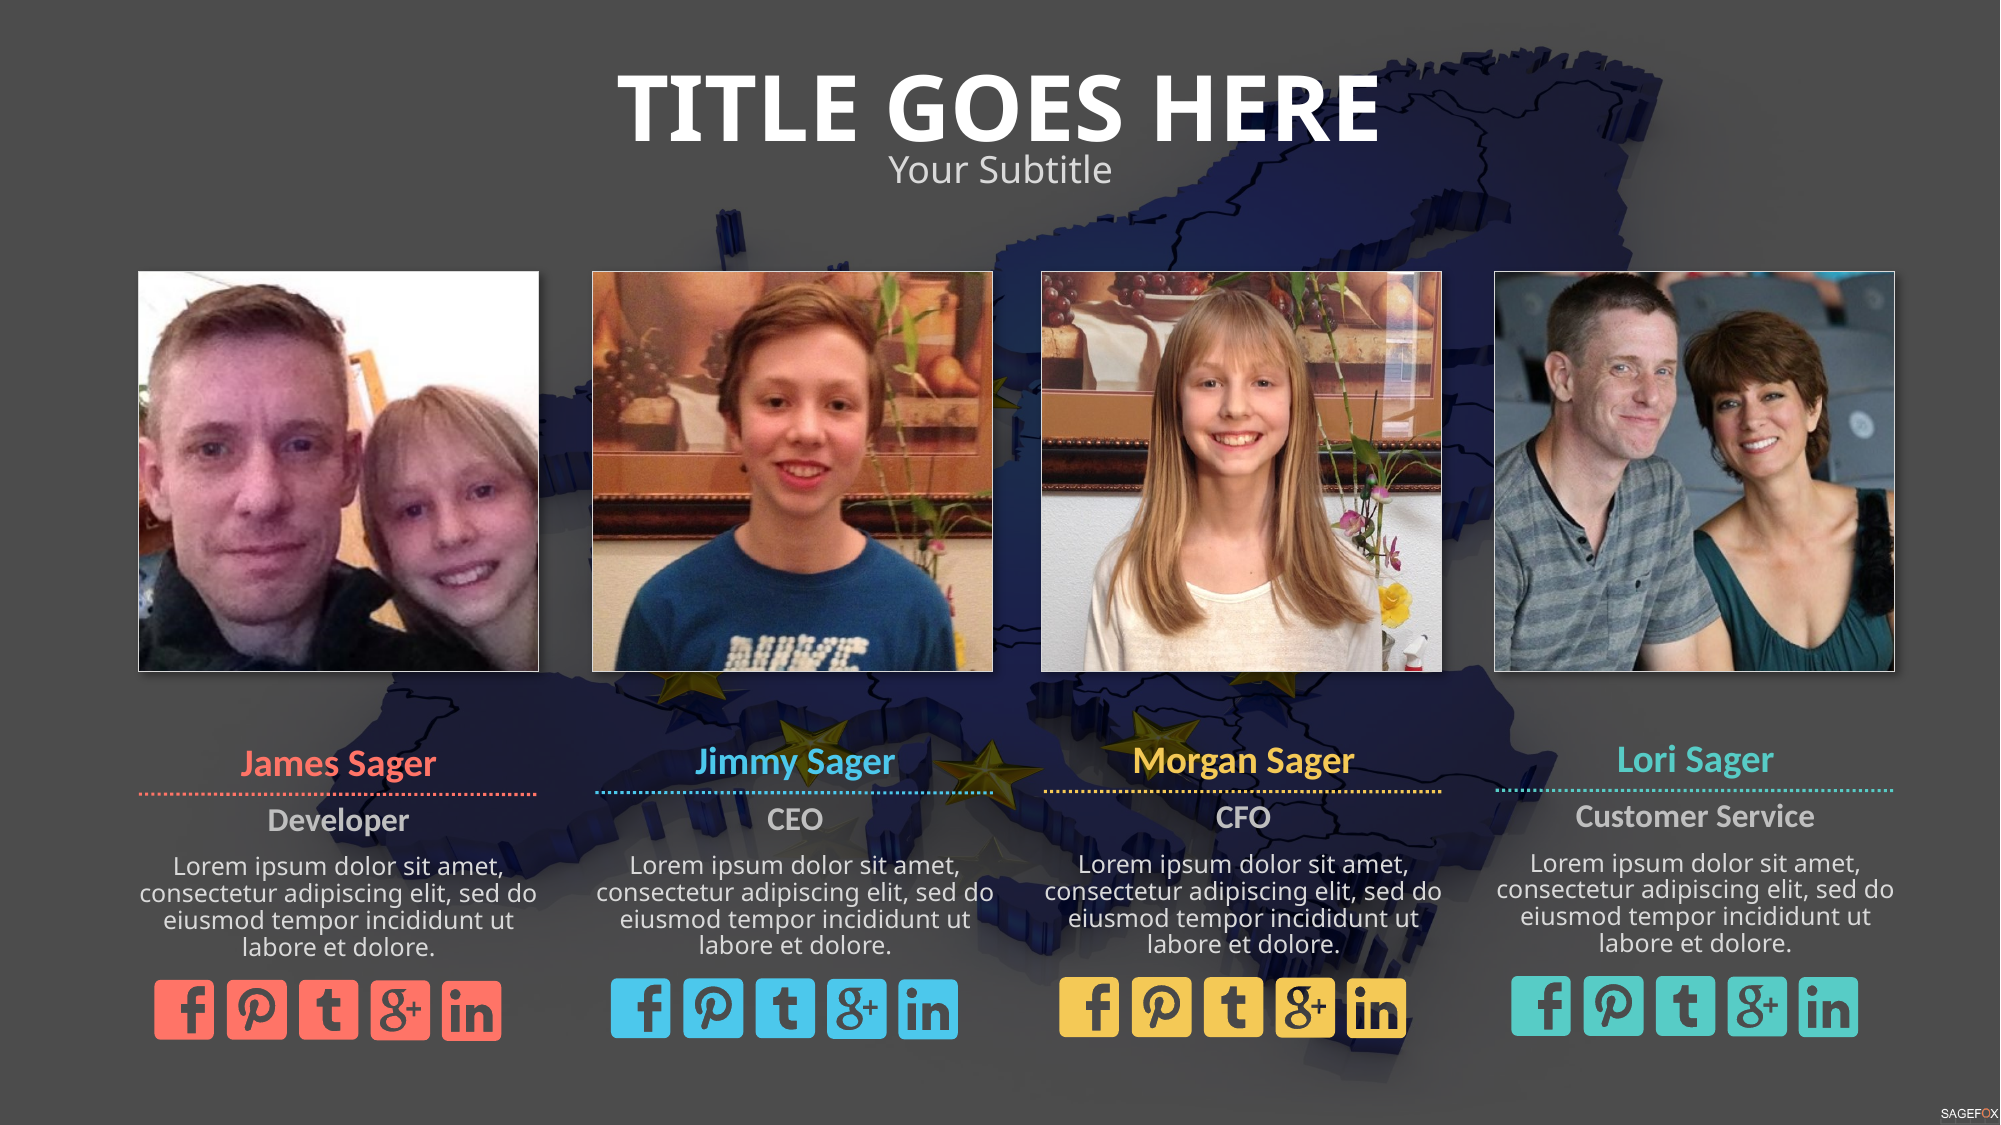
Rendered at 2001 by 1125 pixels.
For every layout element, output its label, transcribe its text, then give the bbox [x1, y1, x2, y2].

text_box Customer Service [1520, 796, 1871, 839]
text_box Lorem ipsum dolor sit amet, consectetur adipiscing elit, sed do eiusmod tempor incididunt ut labore et dolore. [1495, 850, 1896, 964]
text_box Lori Sager [1520, 738, 1871, 781]
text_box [1059, 977, 1407, 1039]
picture [0, 0, 2001, 1125]
text_box Lorem ipsum dolor sit amet, consectetur adipiscing elit, sed do eiusmod tempor incididunt ut labore et dolore. [138, 854, 539, 968]
text_box [591, 270, 993, 672]
text_box James Sager [163, 742, 514, 785]
text_box [1494, 271, 1896, 673]
text_box CFO [1068, 797, 1419, 840]
text_box Developer [163, 799, 514, 842]
text_box Jimmy Sager [620, 740, 971, 784]
text_box Lorem ipsum dolor sit amet, consectetur adipiscing elit, sed do eiusmod tempor incididunt ut labore et dolore. [1043, 851, 1444, 965]
text_box CEO [620, 798, 971, 841]
text_box [1040, 270, 1442, 672]
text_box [1511, 976, 1859, 1038]
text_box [548, 42, 1452, 199]
text_box [138, 270, 540, 672]
text_box Morgan Sager [1068, 739, 1419, 782]
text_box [610, 978, 958, 1040]
text_box Lorem ipsum dolor sit amet, consectetur adipiscing elit, sed do eiusmod tempor incididunt ut labore et dolore. [595, 852, 996, 966]
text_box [154, 979, 502, 1041]
